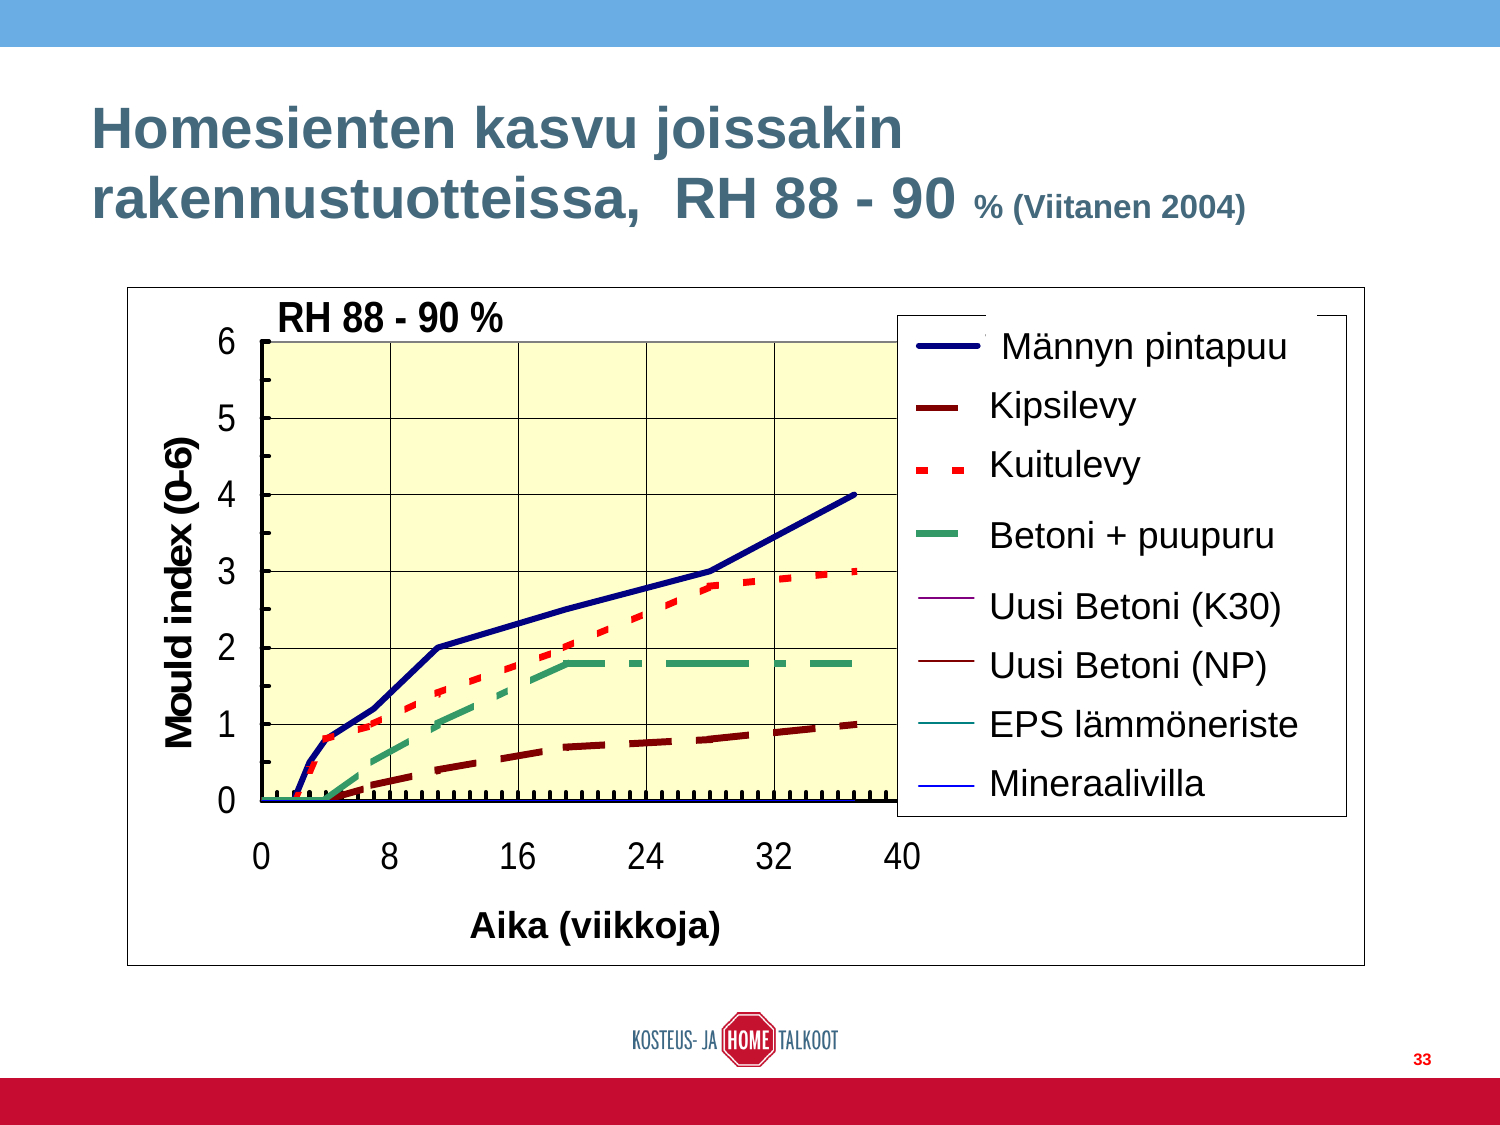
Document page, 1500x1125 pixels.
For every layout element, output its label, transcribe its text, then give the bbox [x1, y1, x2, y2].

slide_number 33 [1364, 1016, 1447, 1077]
title Homesienten kasvu joissakin rakennustuotteissa, RH 88 - 90 % (Viitanen 2004) [76, 107, 1447, 238]
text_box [103, 266, 1376, 988]
picture [633, 1012, 838, 1067]
